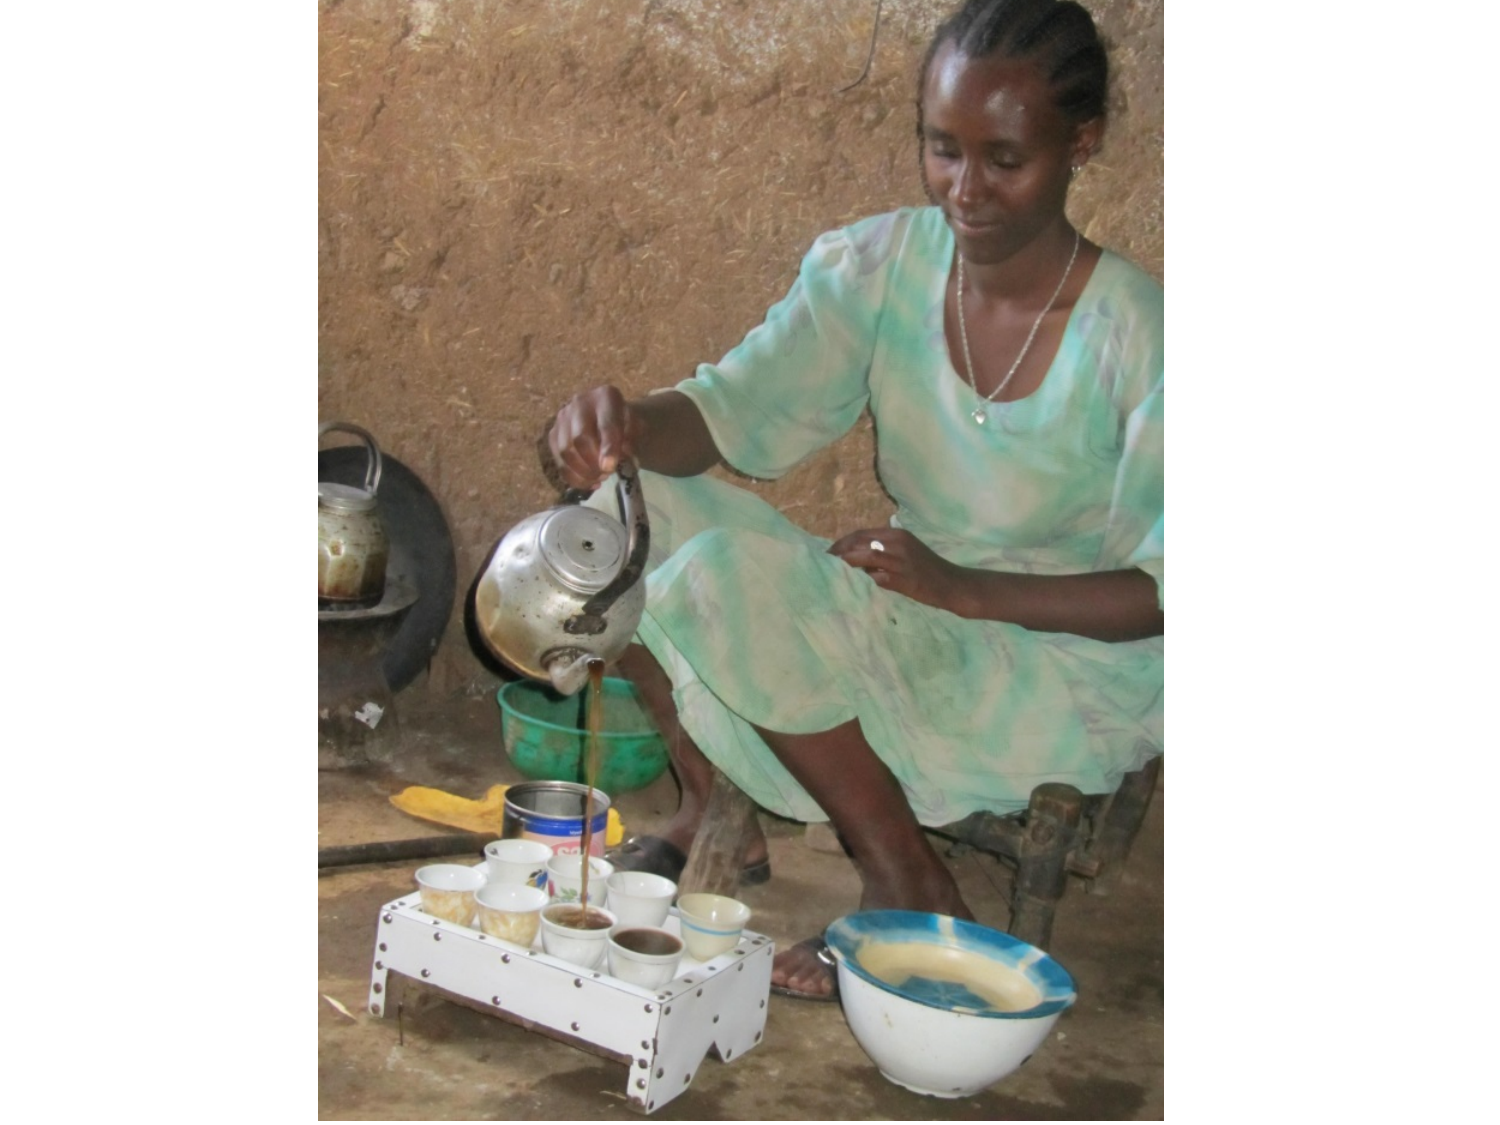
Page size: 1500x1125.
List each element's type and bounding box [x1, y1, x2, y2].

picture [318, 0, 1164, 1121]
